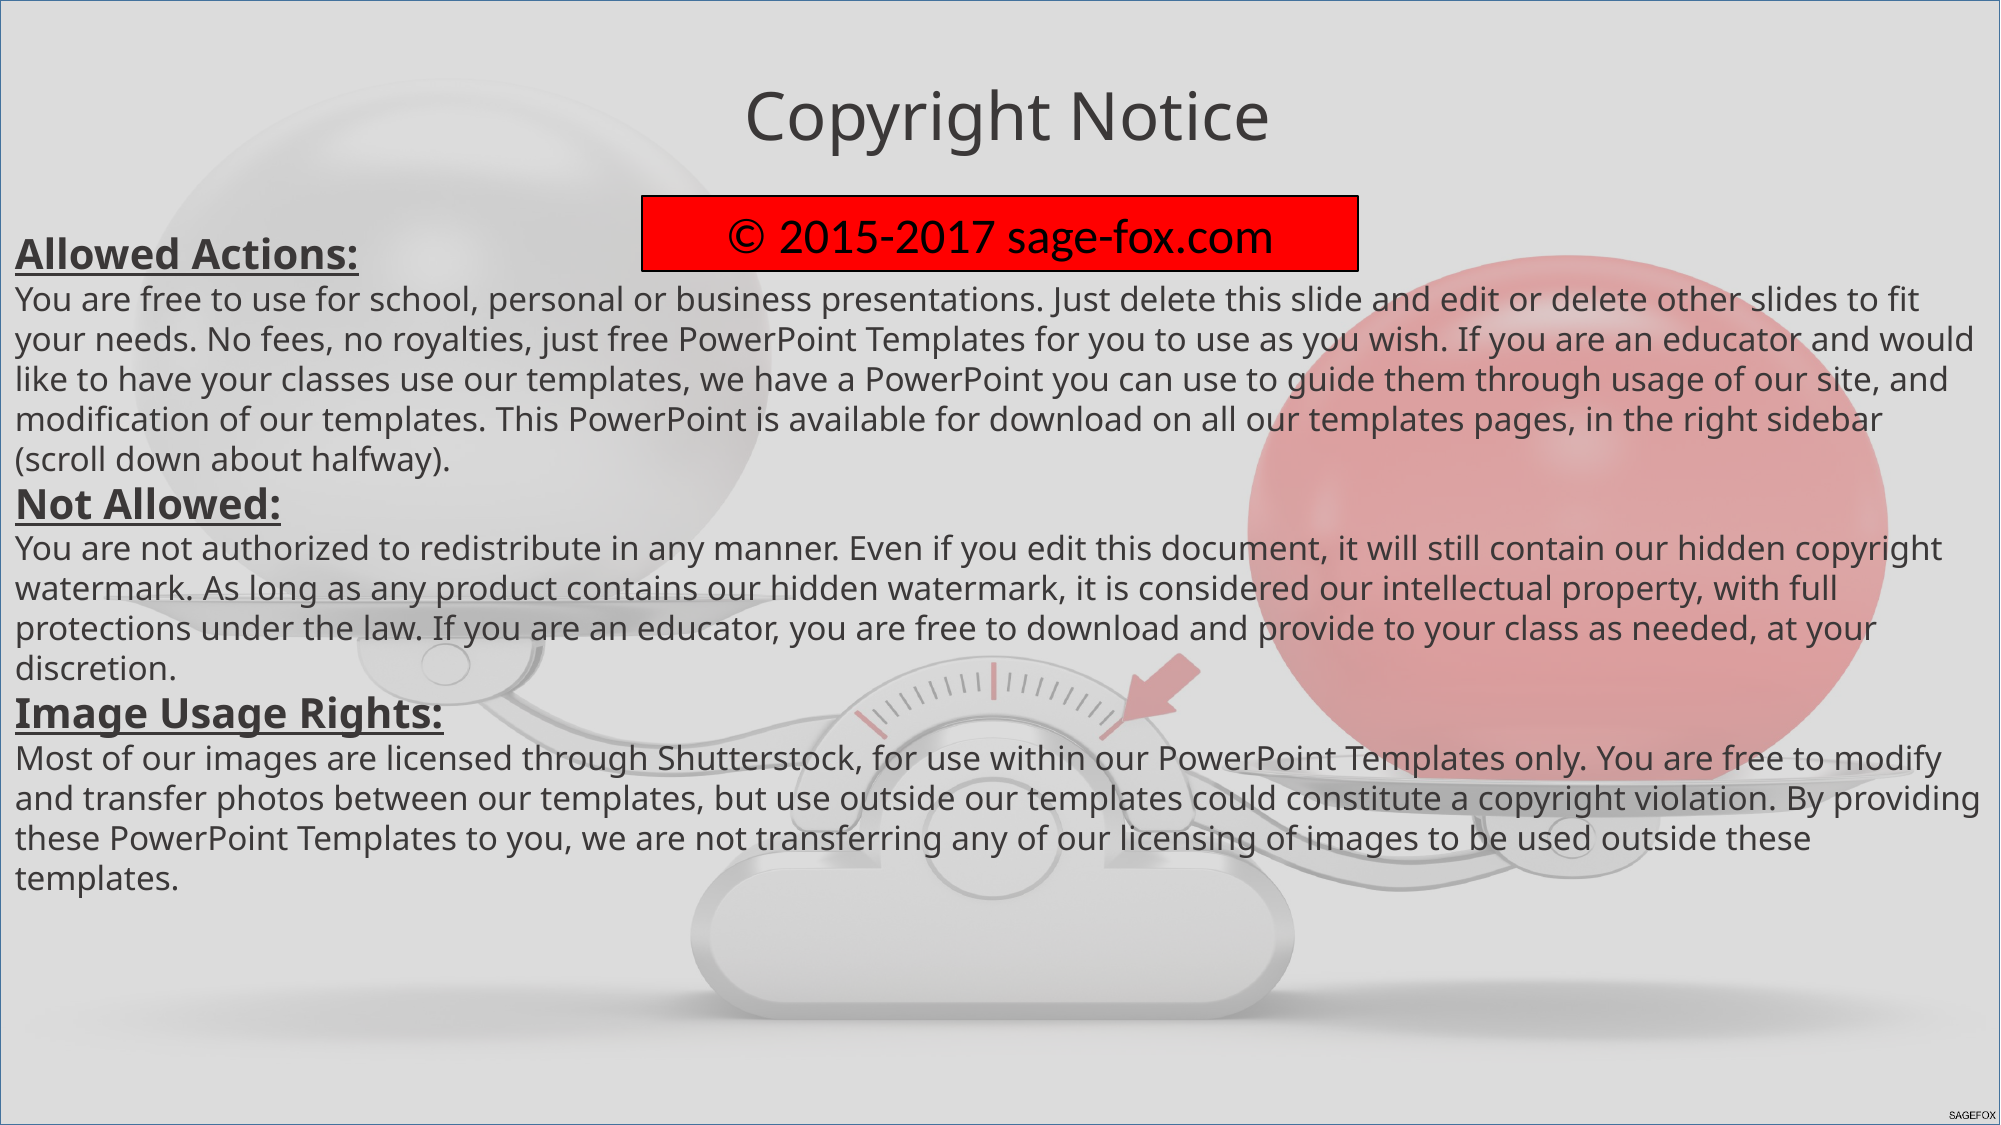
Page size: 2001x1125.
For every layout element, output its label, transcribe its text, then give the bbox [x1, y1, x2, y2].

text_box Allowed Actions: You are free to use for school, personal or business presentations. Just delete this slide and edit or delete other slides to fit your needs. No fees, no royalties, just free PowerPoint Templates for you to use as you wish. If you are an educator and would like to have your classes use our templates, we have a PowerPoint you can use to guide them through usage of our site, and modification of our templates. This PowerPoint is available for download on all our templates pages, in the right sidebar (scroll down about halfway). Not Allowed: You are not authorized to redistribute in any manner. Even if you edit this document, it will still contain our hidden copyright watermark. As long as any product contains our hidden watermark, it is considered our intellectual property, with full protections under the law. If you are an educator, you are free to download and provide to your class as needed, at your discretion. Image Usage Rights: Most of our images are licensed through Shutterstock, for use within our PowerPoint Templates only. You are free to modify and transfer photos between our templates, but use outside our templates could constitute a copyright violation. By providing these PowerPoint Templates to you, we are not transferring any of our licensing of images to be used outside these templates. [0, 0, 2000, 1125]
title Copyright Notice [493, 60, 1524, 178]
text_box © 2015-2017 sage-fox.com [641, 196, 1358, 272]
